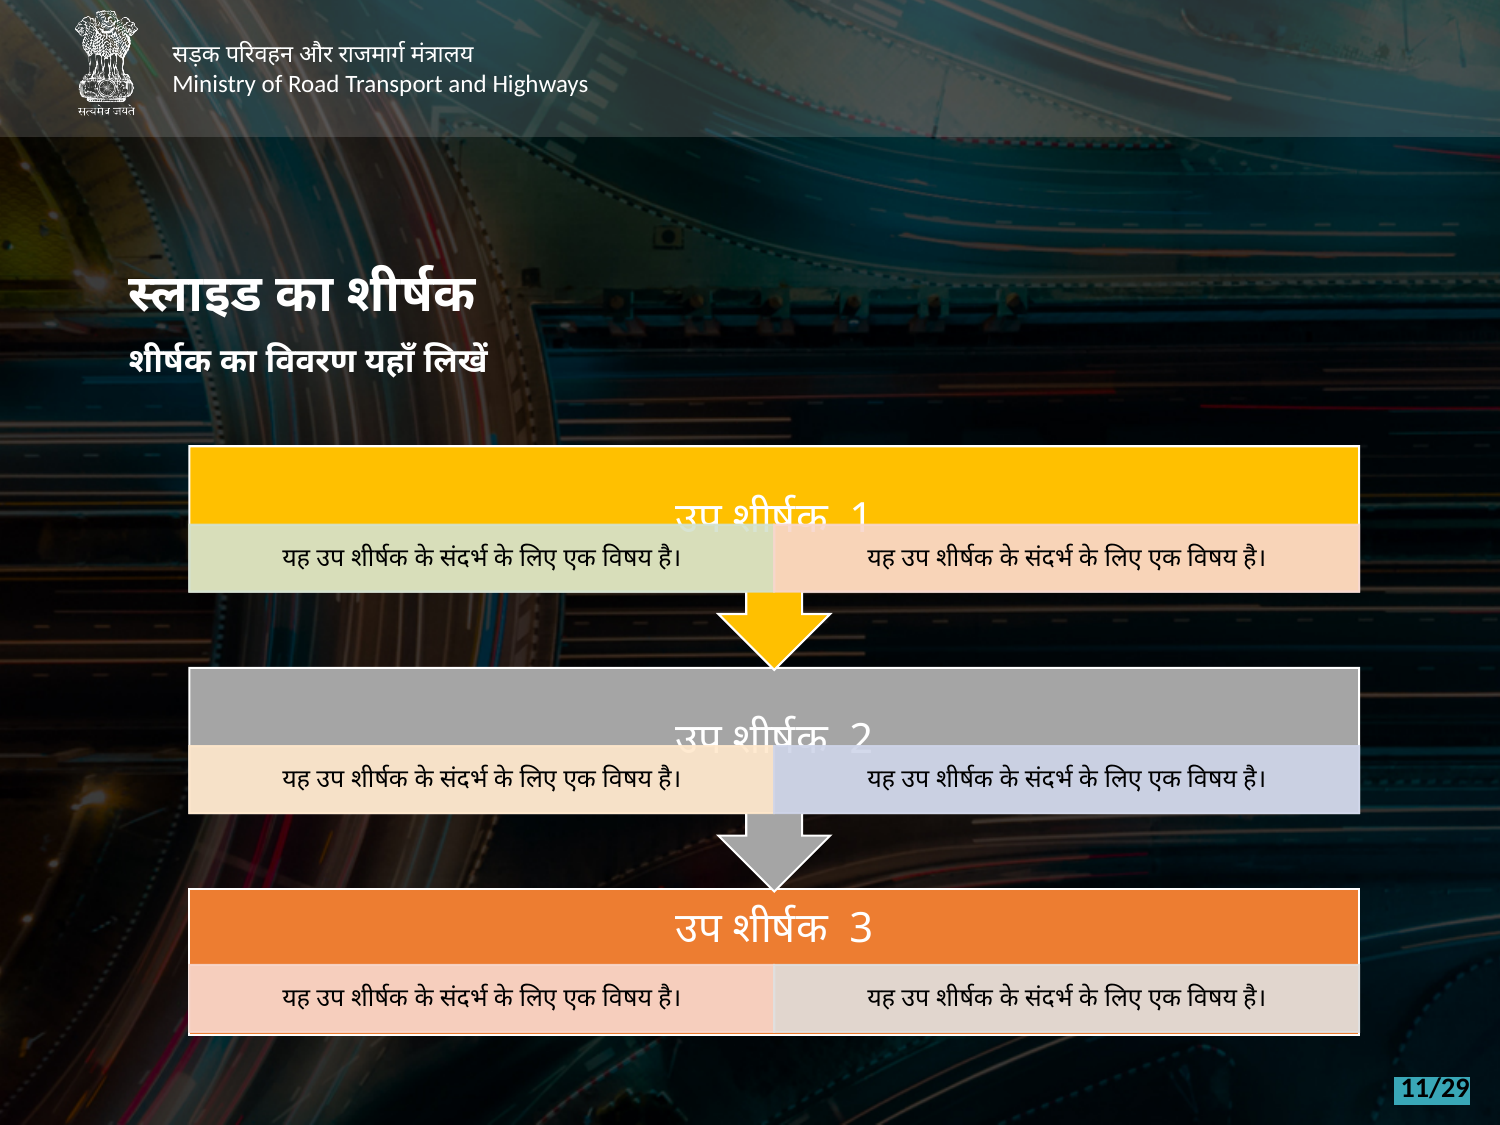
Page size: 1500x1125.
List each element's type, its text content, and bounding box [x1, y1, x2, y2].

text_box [189, 446, 1360, 1035]
list शीर्षक का विवरण यहाँ लिखें [113, 336, 1047, 422]
picture [0, 0, 1500, 1125]
list स्लाइड का शीर्षक [113, 259, 1047, 331]
